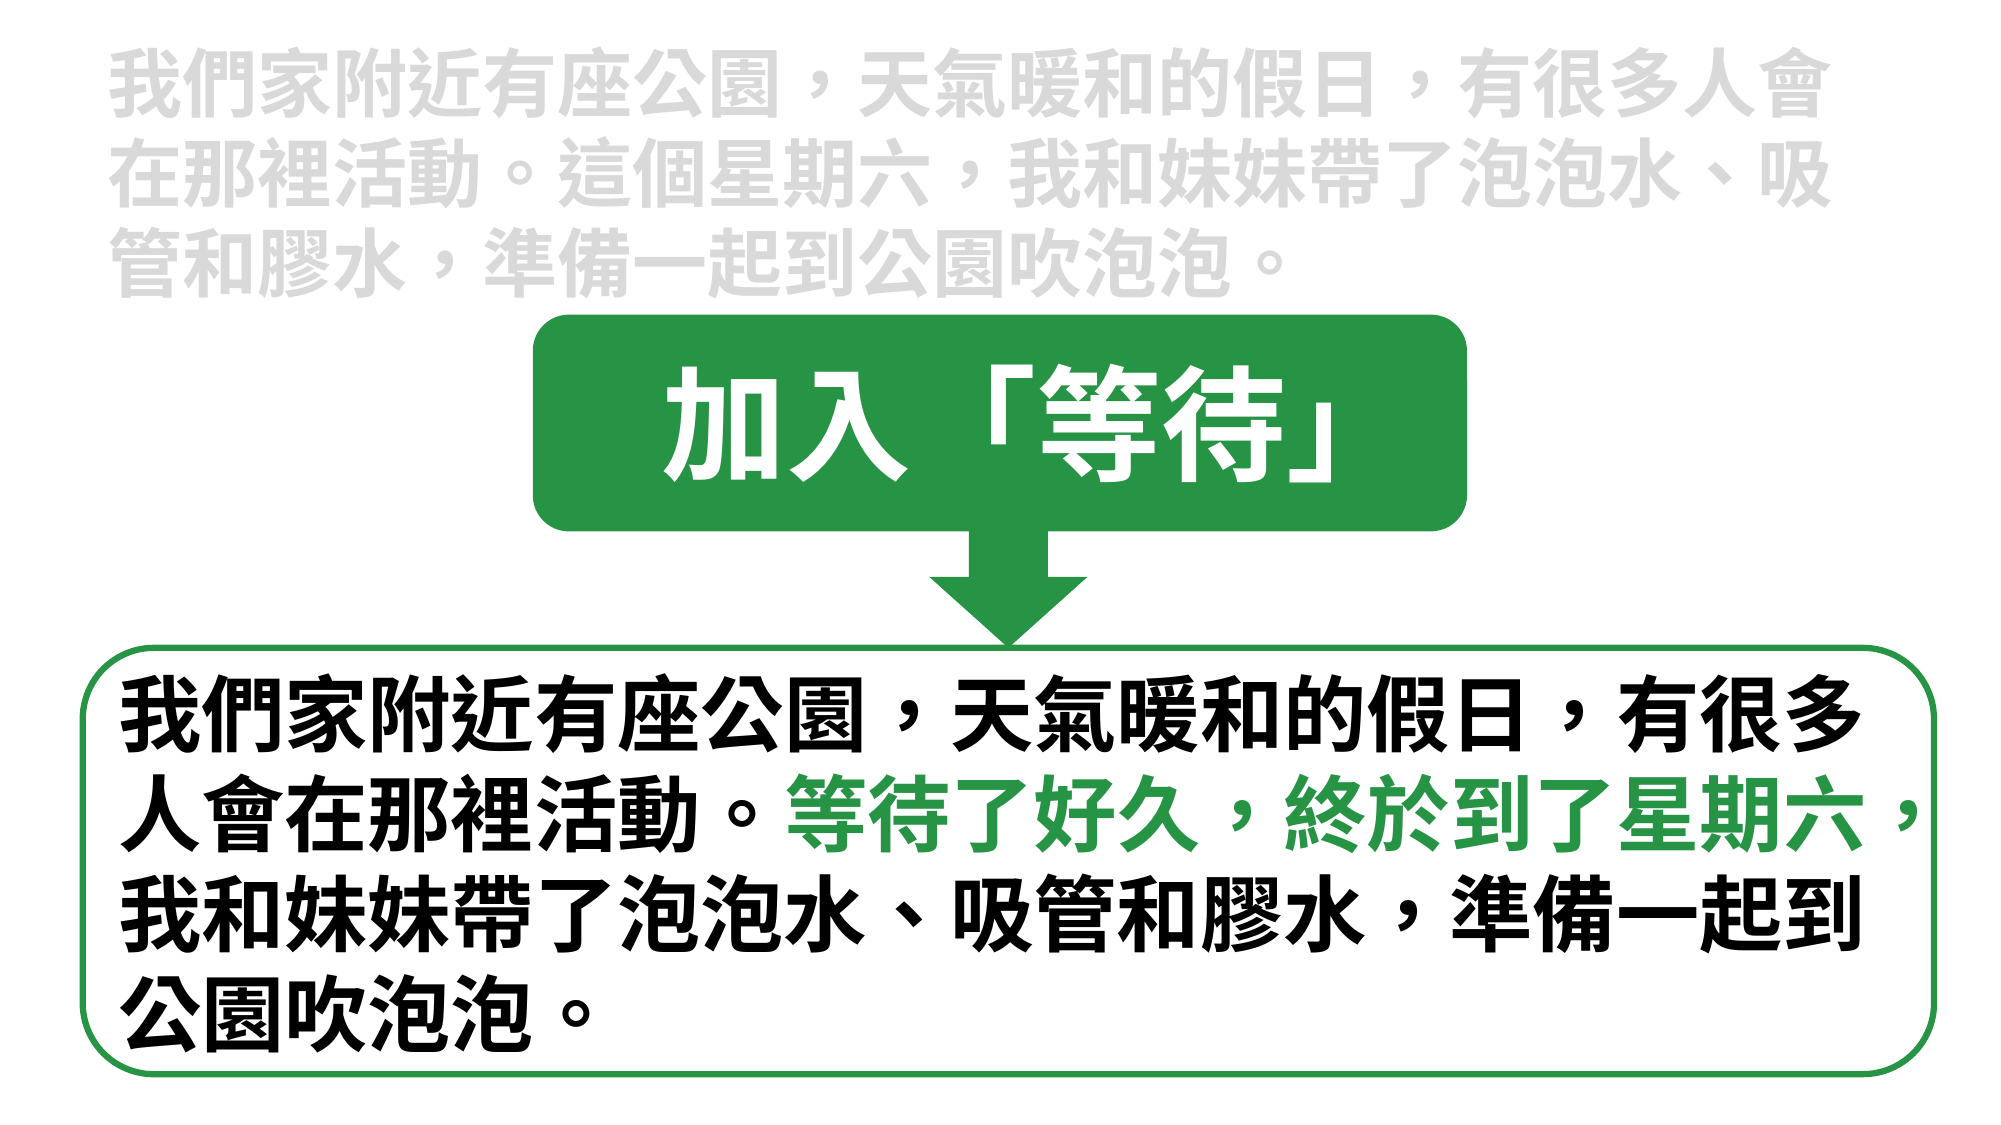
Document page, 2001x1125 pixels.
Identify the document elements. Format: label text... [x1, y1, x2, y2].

text_box [1918, 672, 1936, 1050]
text_box [81, 667, 103, 1055]
text_box 我們家附近有座公園，天氣暖和的假日，有很多人會在那裡活動。等待了好久，終於到了星期六，我和妹妹帶了泡泡水、吸管和膠水，準備一起到公園吹泡泡。 [103, 655, 1918, 1070]
text_box [126, 1070, 1890, 1076]
text_box [120, 646, 1897, 655]
text_box [531, 313, 1467, 533]
text_box 加入「等待」 [646, 339, 1468, 505]
text_box [926, 533, 1091, 650]
text_box 我們家附近有座公園，天氣暖和的假日，有很多人會在那裡活動。這個星期六，我和妹妹帶了泡泡水、吸管和膠水，準備一起到公園吹泡泡。 [93, 29, 1907, 315]
